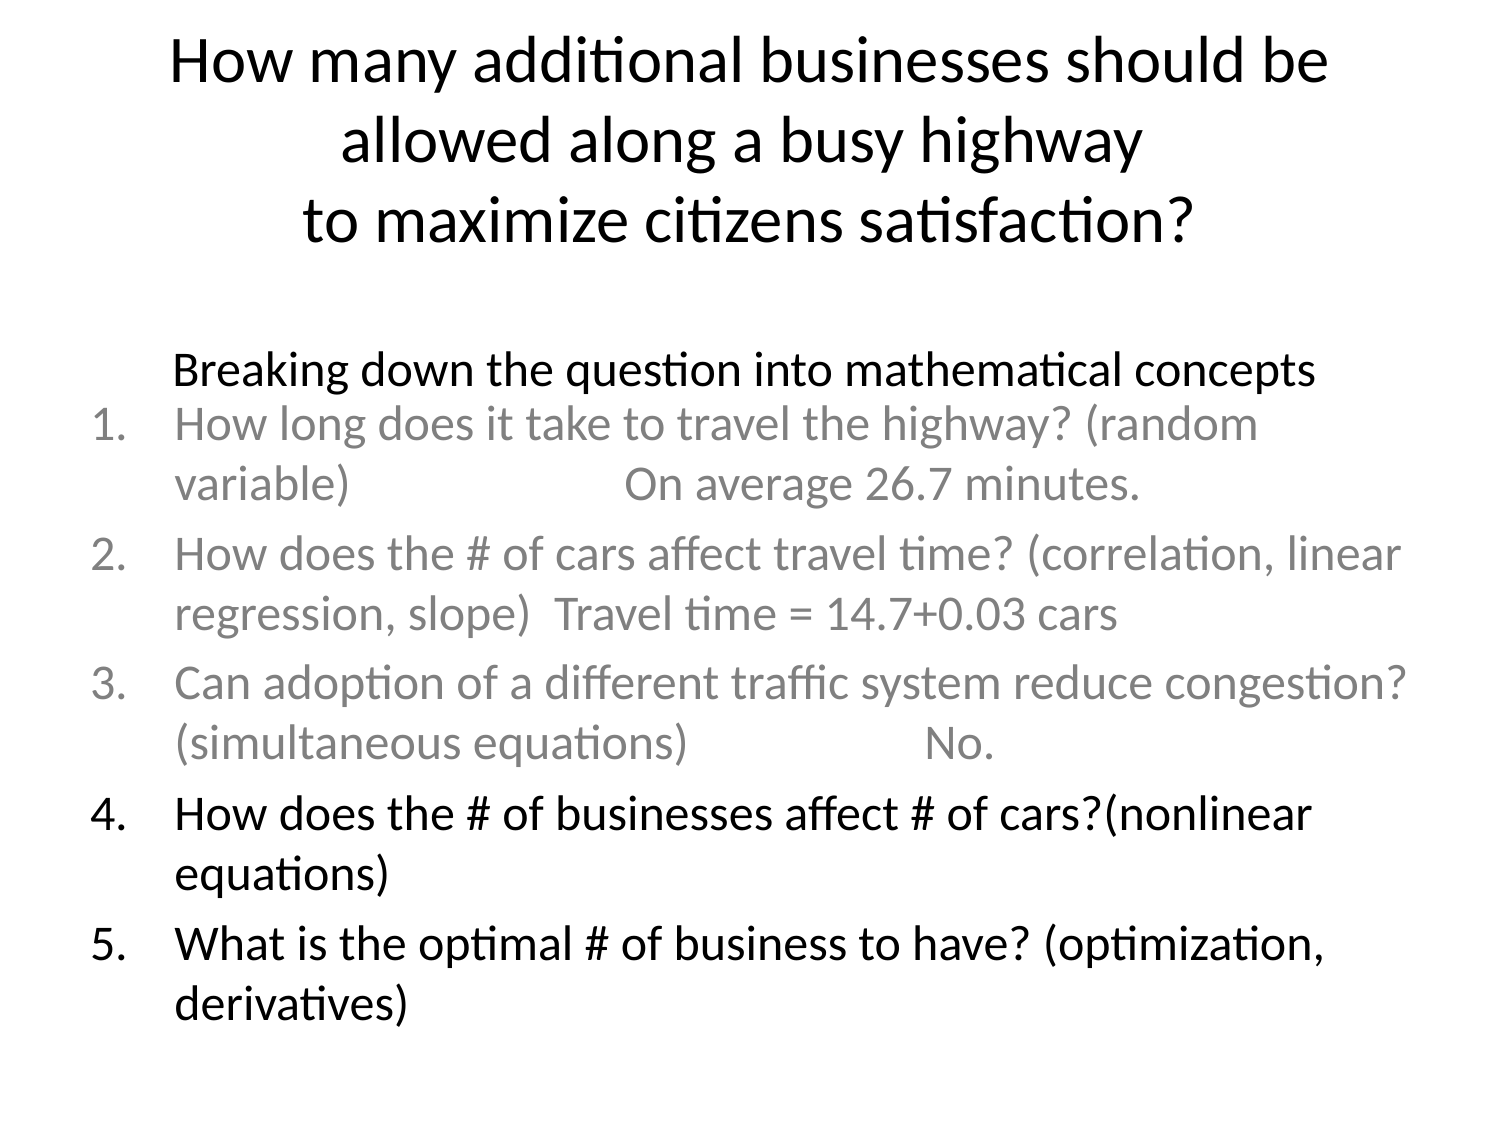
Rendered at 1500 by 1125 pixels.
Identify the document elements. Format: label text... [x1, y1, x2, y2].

title How many additional businesses should be allowed along a busy highway to maximize citizens satisfaction? Breaking down the question into mathematical concepts [75, 112, 1425, 300]
list How long does it take to travel the highway? (random variable) On average 26.7 minutes. How does the # of cars affect travel time? (correlation, linear regression, slope) Travel time = 14.7+0.03 cars Can adoption of a different traffic system reduce congestion? (simultaneous equations) No. How does the # of businesses affect # of cars?(nonlinear equations) What is the optimal # of business to have? (optimization, derivatives) [75, 382, 1425, 1125]
